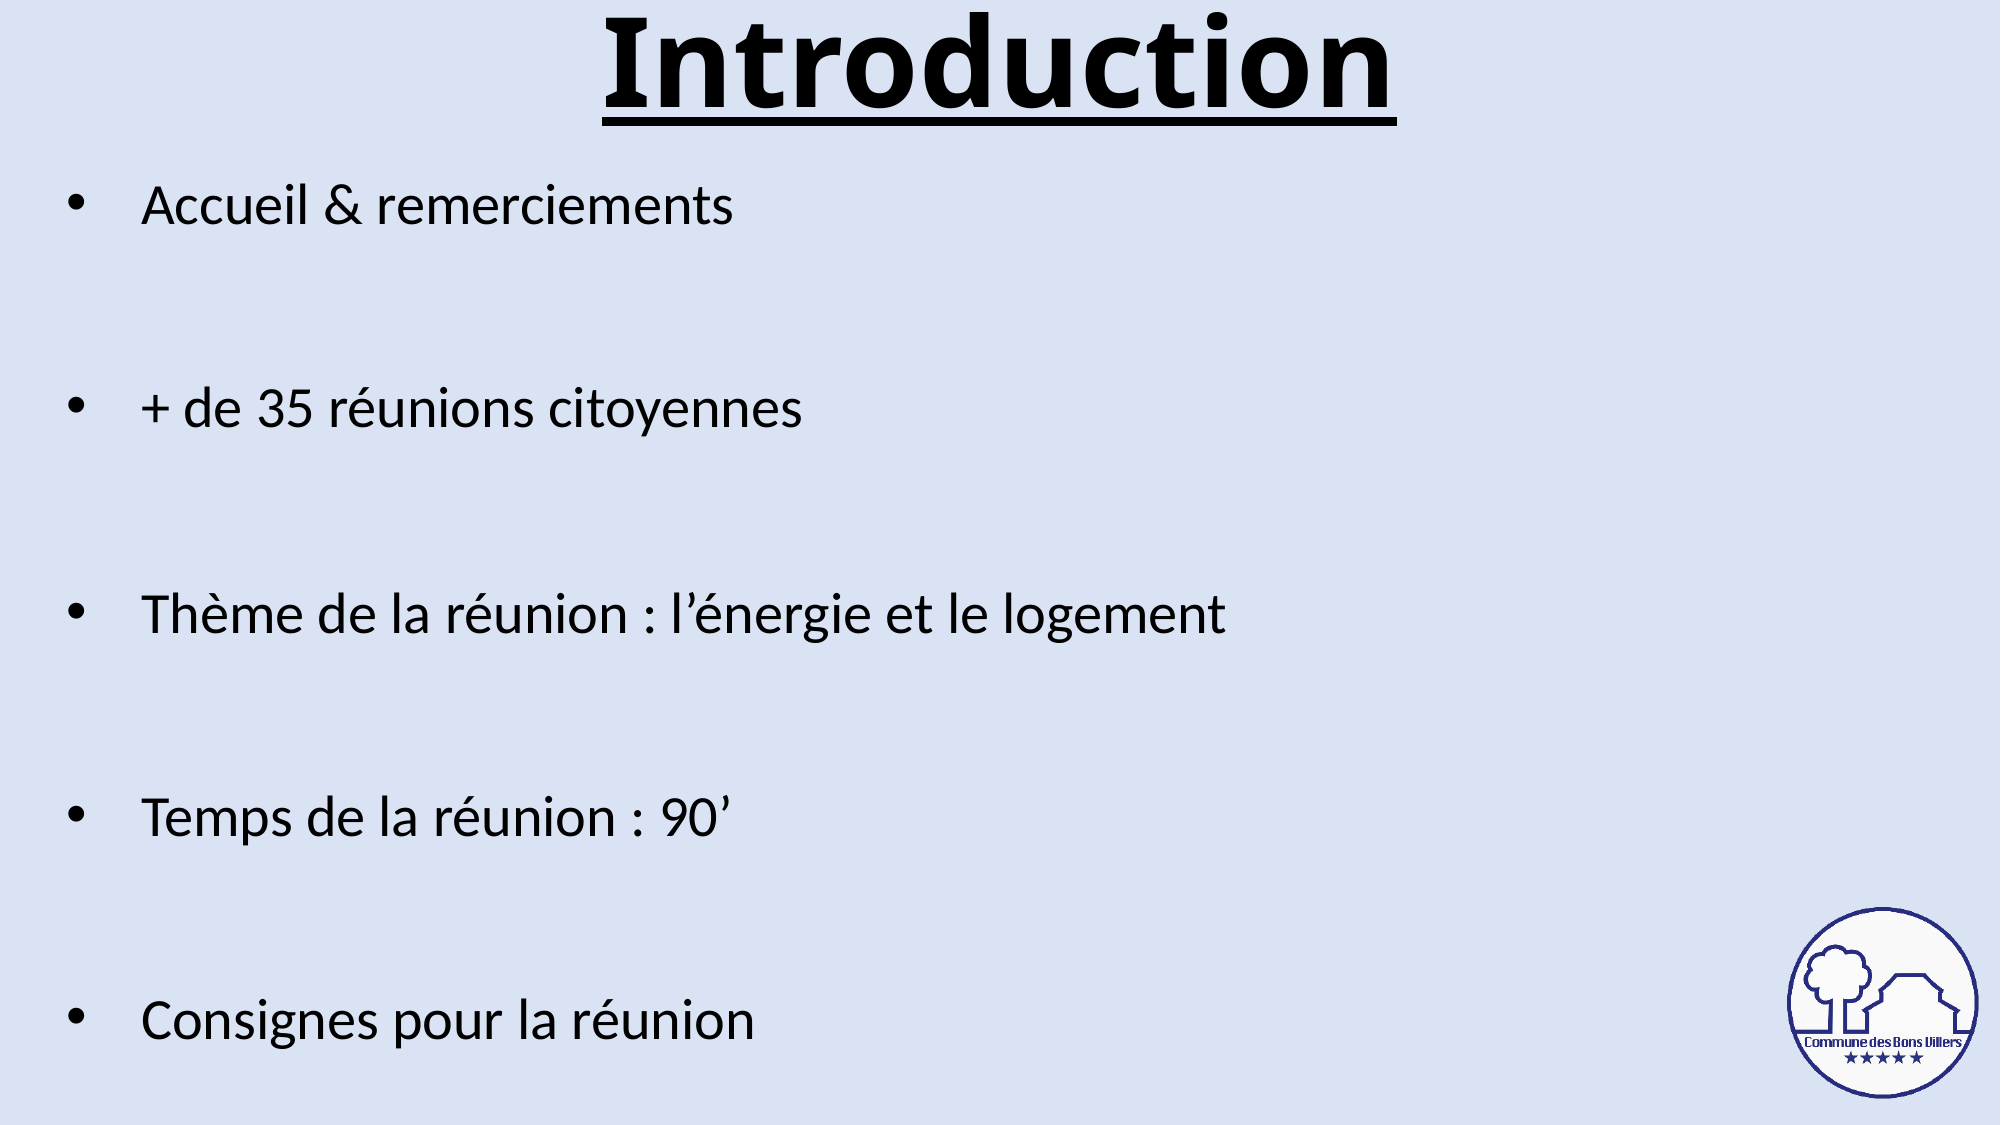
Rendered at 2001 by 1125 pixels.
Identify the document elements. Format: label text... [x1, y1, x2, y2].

title Introduction [362, 0, 1638, 124]
subtitle Accueil & remerciements + de 35 réunions citoyennes Thème de la réunion : l’énergie et le logement Temps de la réunion : 90’ Consignes pour la réunion [51, 124, 2000, 1125]
